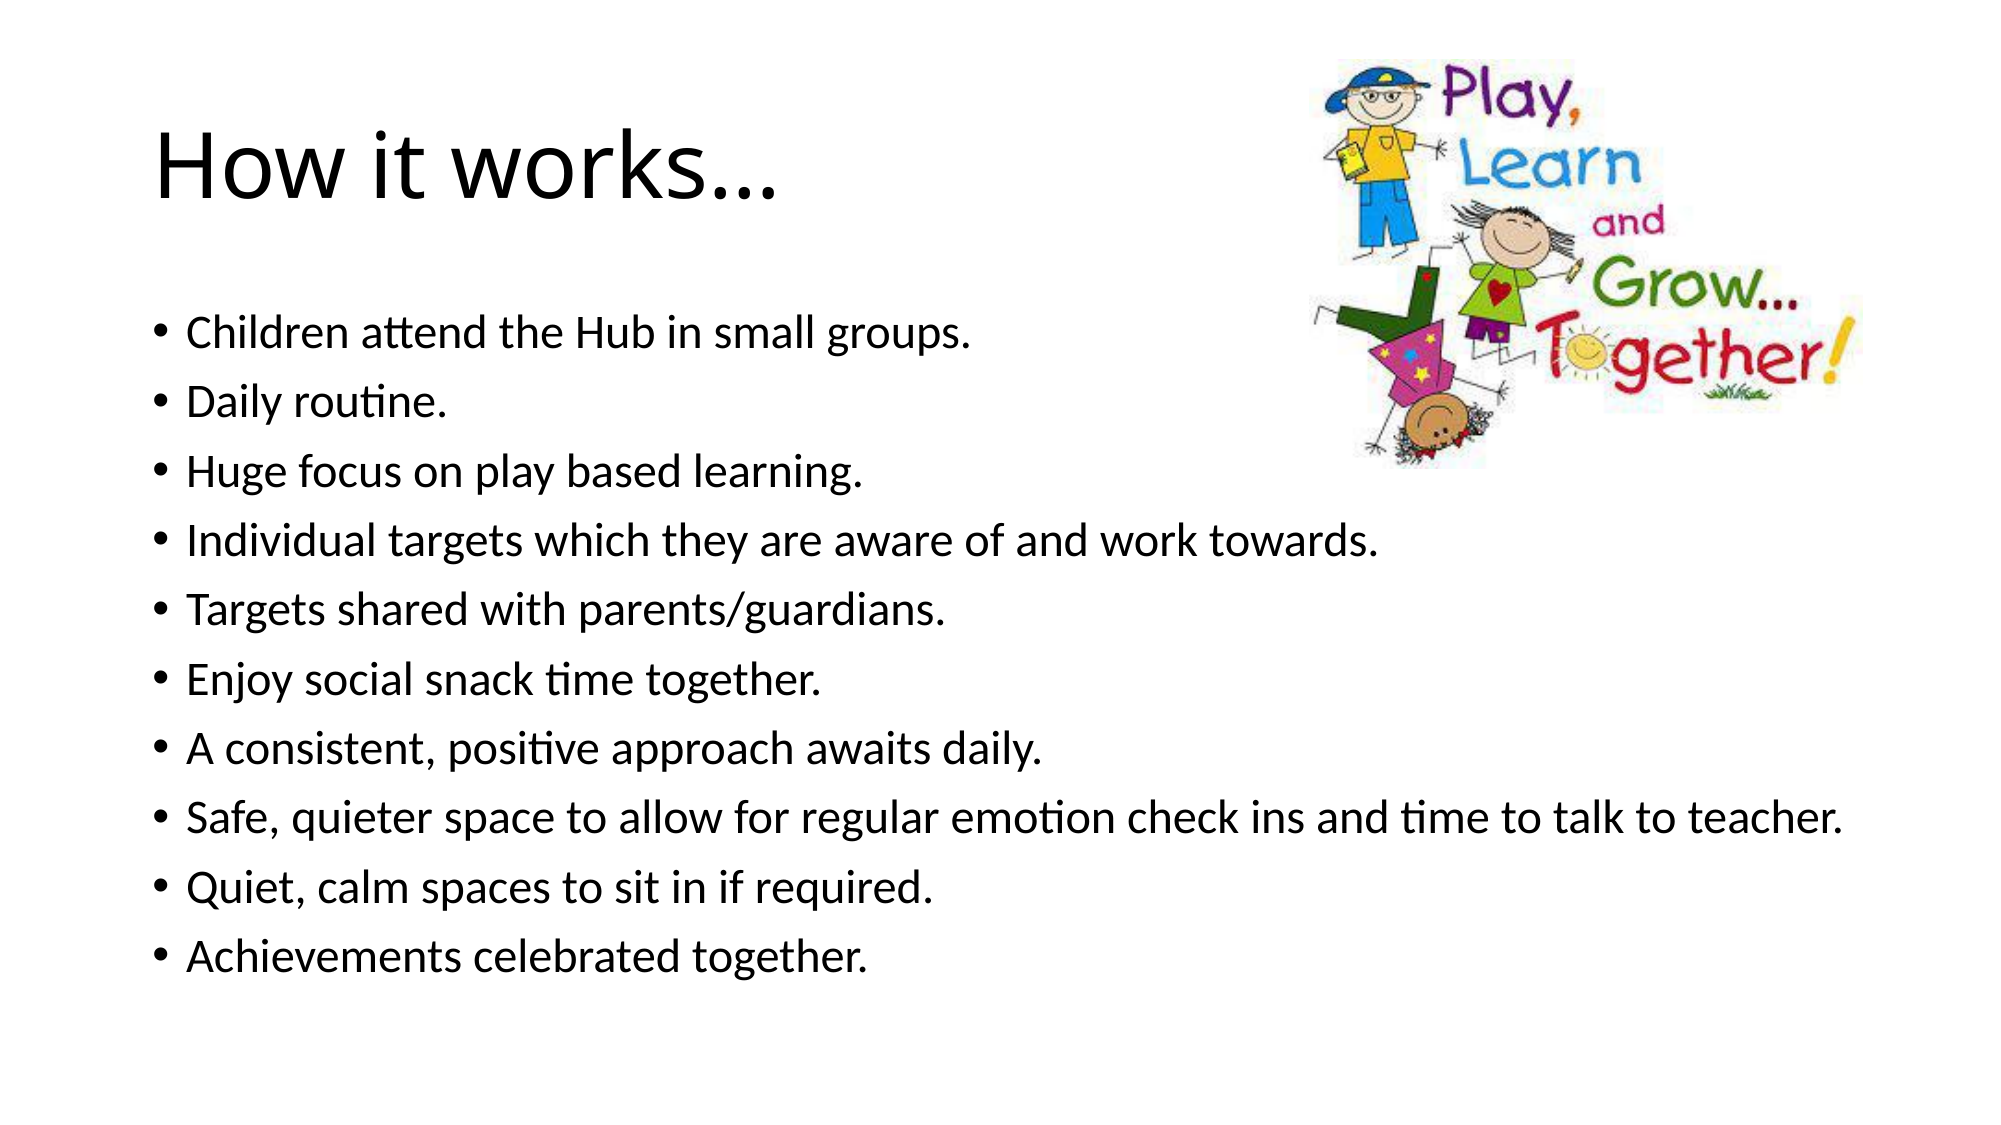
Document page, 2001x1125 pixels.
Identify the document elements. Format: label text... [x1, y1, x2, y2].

picture [1309, 59, 1863, 469]
title How it works… [137, 59, 1309, 278]
list Children attend the Hub in small groups. Daily routine. Huge focus on play based learning. Individual targets which they are aware of and work towards. Targets shared with parents/guardians. Enjoy social snack time together. A consistent, positive approach awaits daily. Safe, quieter space to allow for regular emotion check ins and time to talk to teacher. Quiet, calm spaces to sit in if required. Achievements celebrated together. [137, 299, 1863, 1014]
